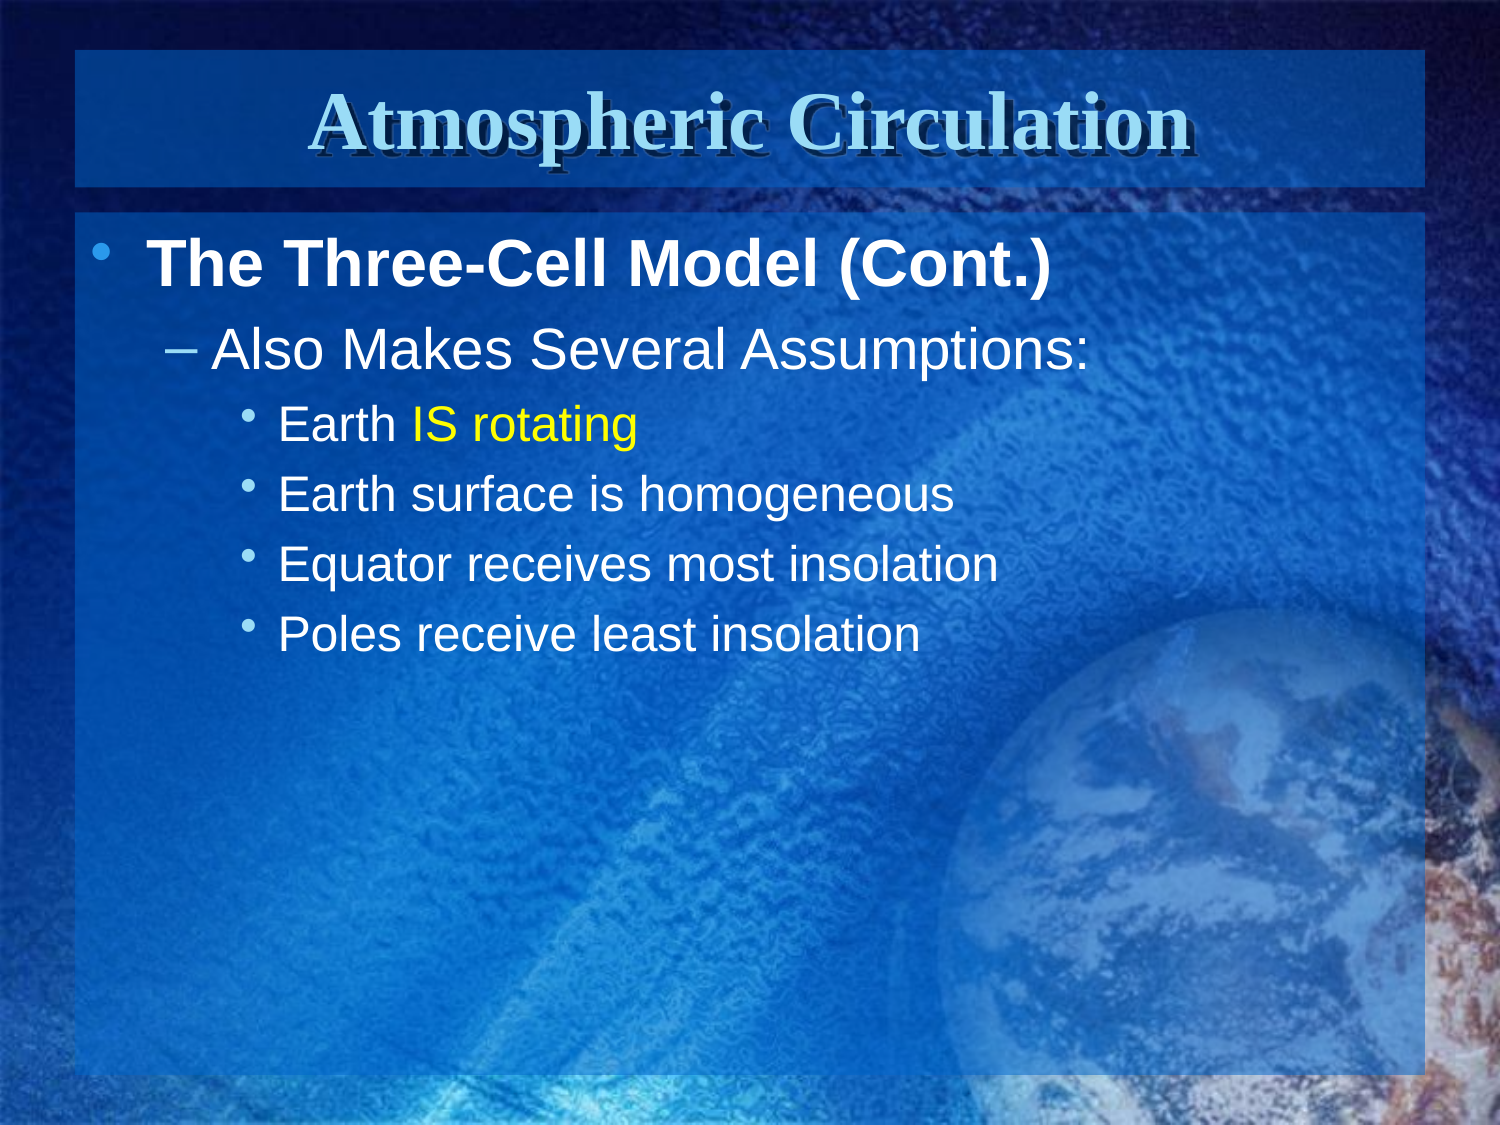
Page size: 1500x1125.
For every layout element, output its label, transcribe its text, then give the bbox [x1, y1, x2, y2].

list The Three-Cell Model (Cont.) Also Makes Several Assumptions: Earth IS rotating Earth surface is homogeneous Equator receives most insolation Poles receive least insolation [74, 212, 1426, 1076]
picture [0, 0, 1500, 1125]
title Atmospheric Circulation [74, 44, 1426, 188]
